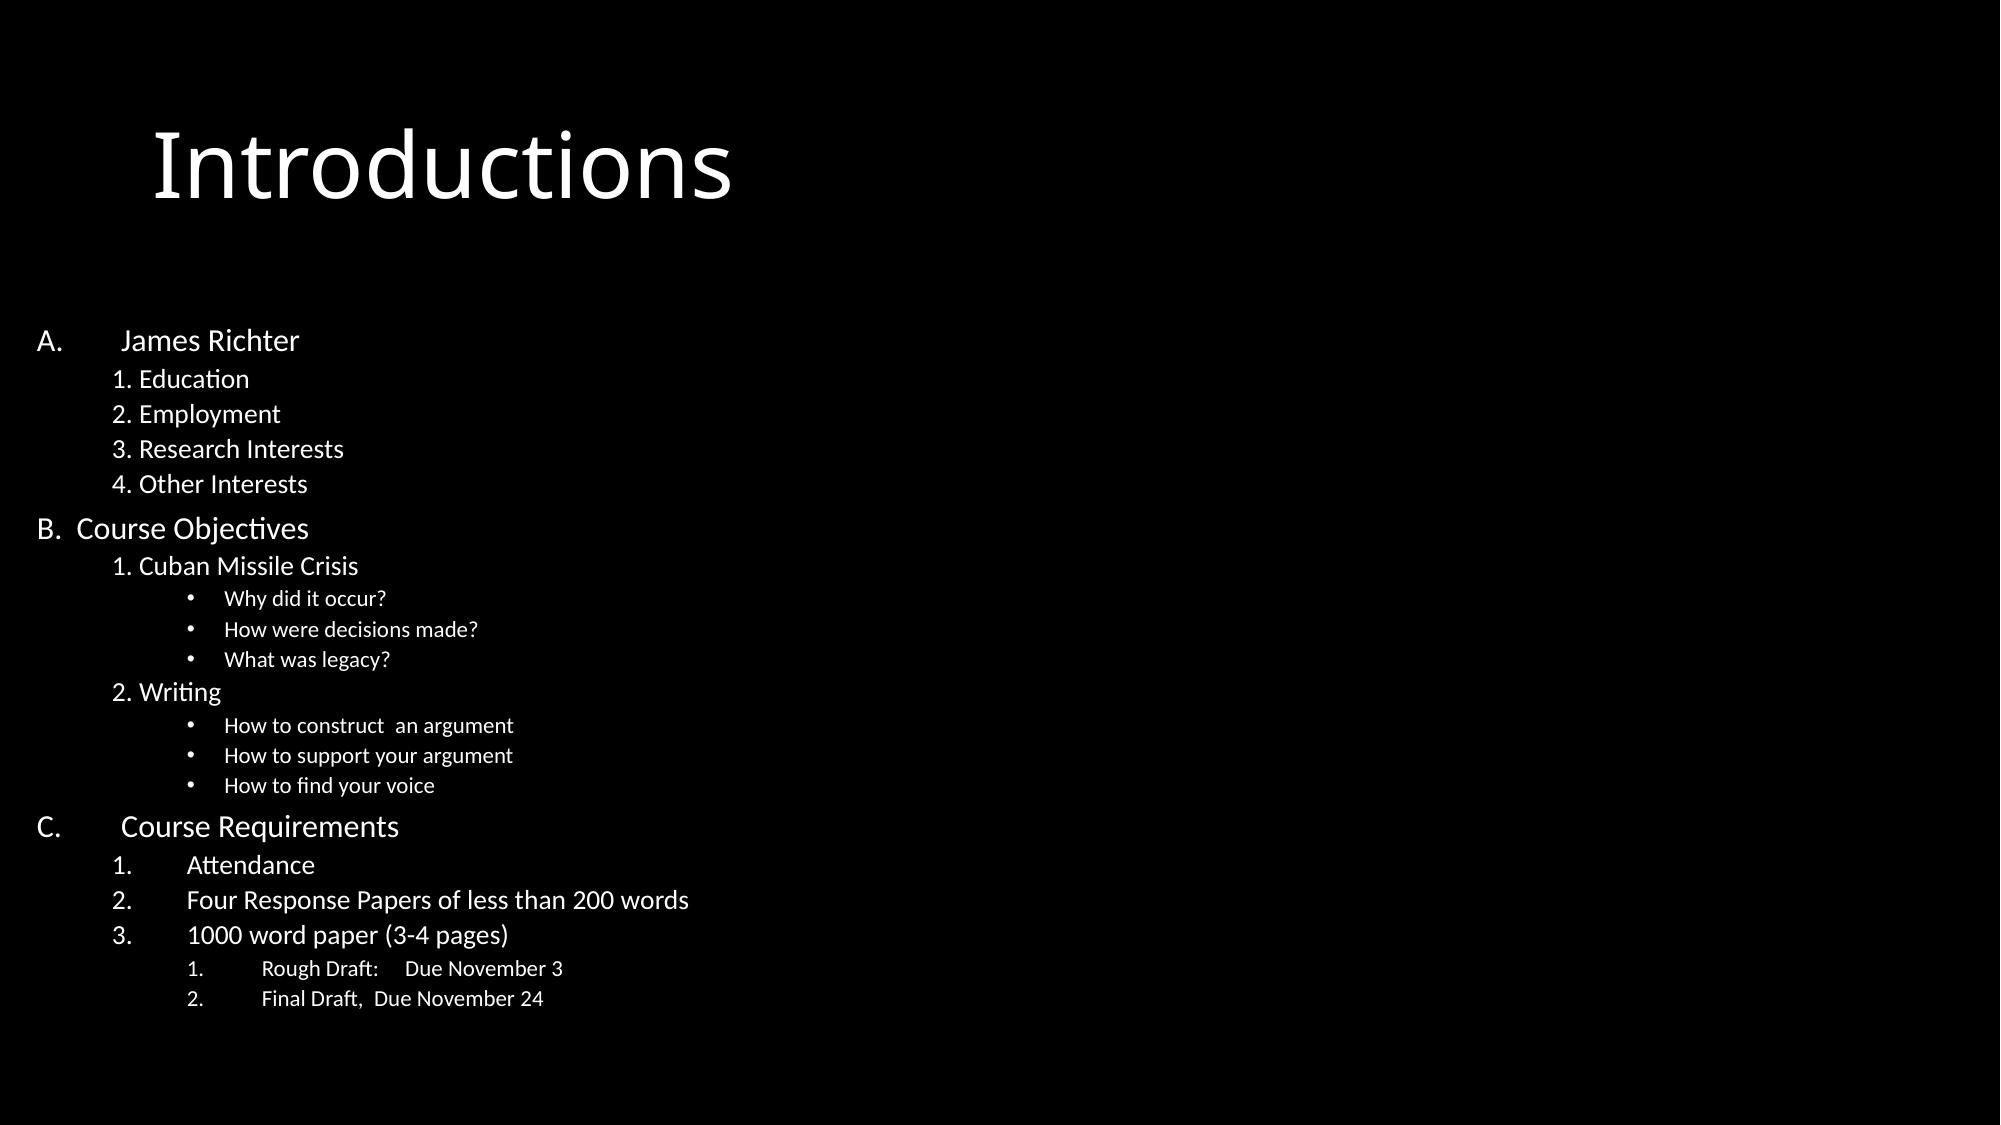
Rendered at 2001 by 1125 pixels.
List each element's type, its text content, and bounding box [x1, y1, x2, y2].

list James Richter 1. Education 2. Employment 3. Research Interests 4. Other Interests B. Course Objectives 1. Cuban Missile Crisis Why did it occur? How were decisions made? What was legacy? 2. Writing How to construct an argument How to support your argument How to find your voice Course Requirements Attendance Four Response Papers of less than 200 words 1000 word paper (3-4 pages) Rough Draft: Due November 3 Final Draft, Due November 24 [21, 316, 1747, 1031]
title Introductions [137, 59, 1863, 278]
